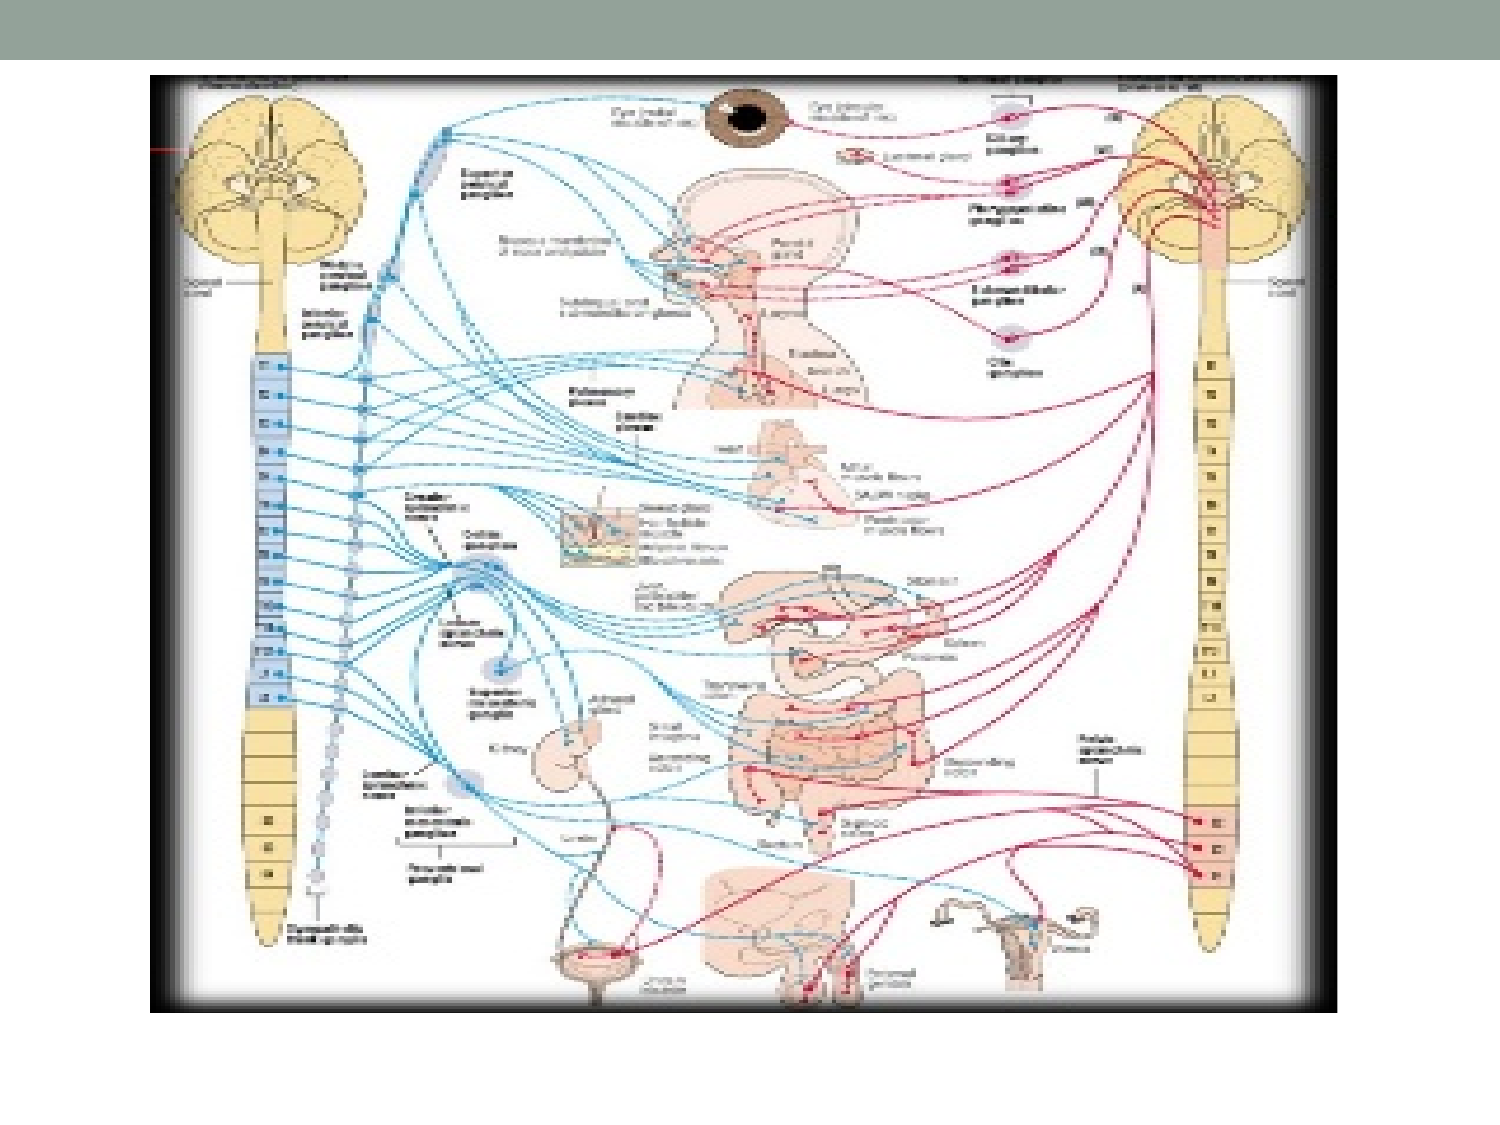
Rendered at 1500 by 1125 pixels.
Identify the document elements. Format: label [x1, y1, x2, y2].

picture [149, 74, 1338, 1013]
